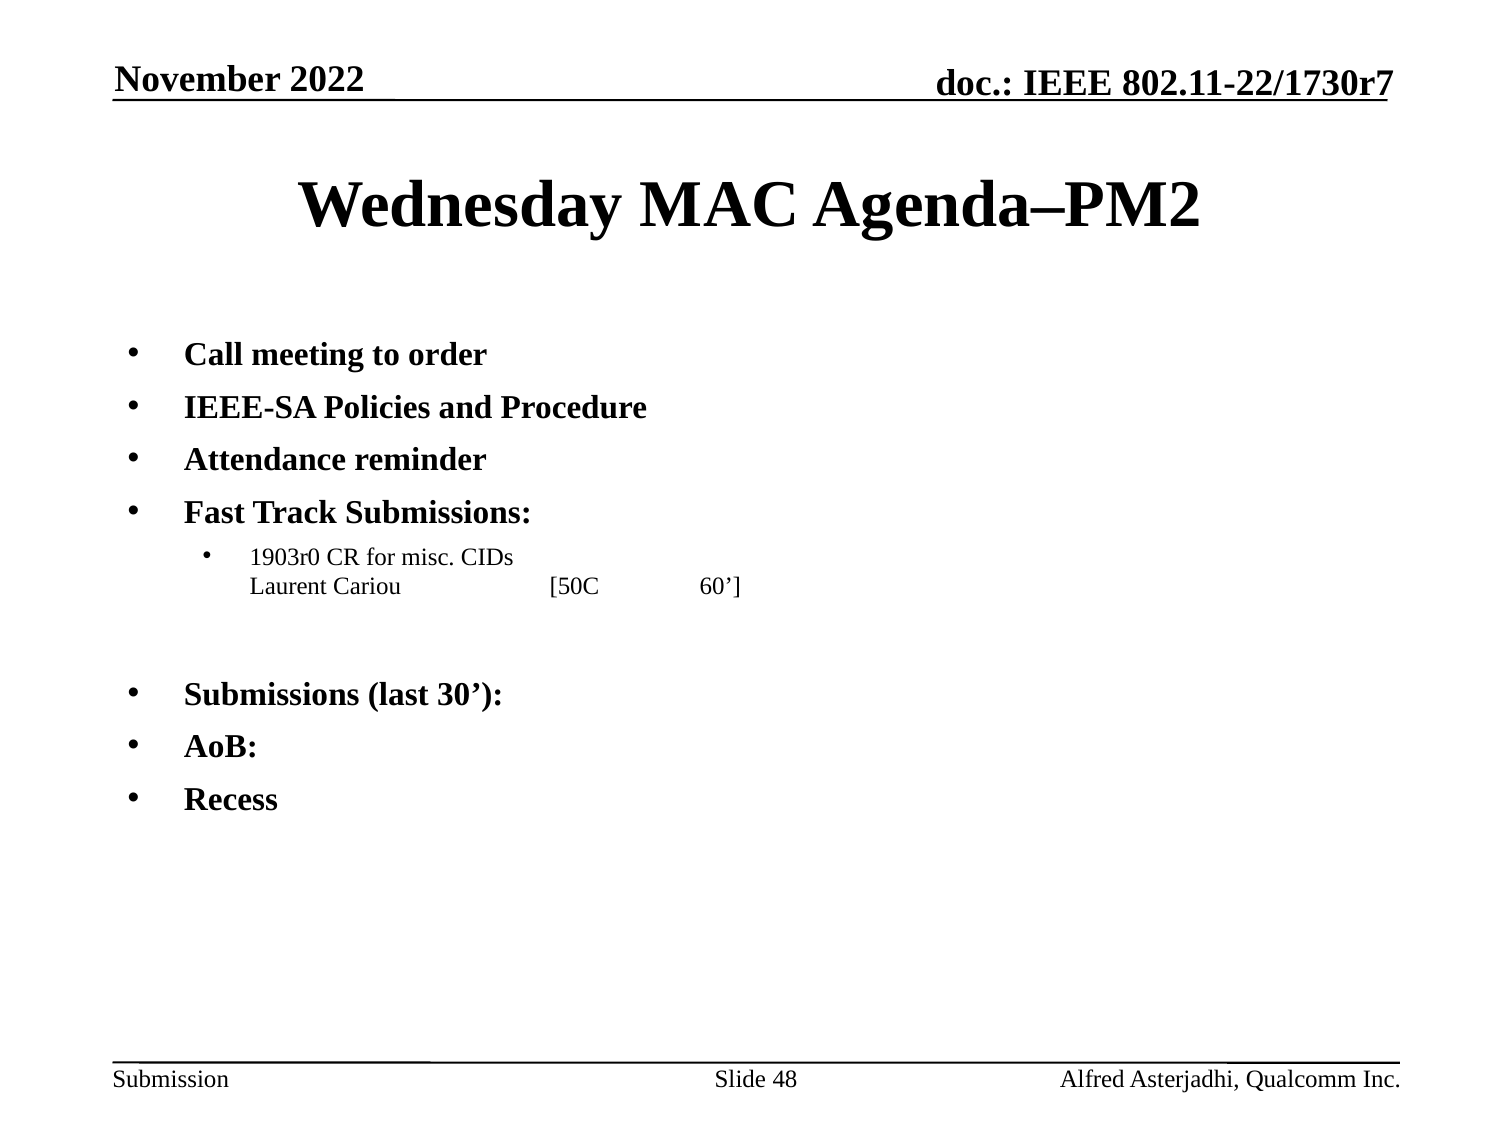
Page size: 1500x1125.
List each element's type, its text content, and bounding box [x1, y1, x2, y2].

list Call meeting to order IEEE-SA Policies and Procedure Attendance reminder Fast Track Submissions: 1903r0 CR for misc. CIDs Laurent Cariou [50C 60’] Submissions (last 30’): AoB: Recess [112, 324, 1388, 1000]
footer Alfred Asterjadhi, Qualcomm Inc. [878, 1061, 1402, 1093]
slide_number Slide 48 [712, 1061, 800, 1123]
title Wednesday MAC Agenda–PM2 [112, 112, 1388, 288]
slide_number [114, 54, 423, 100]
